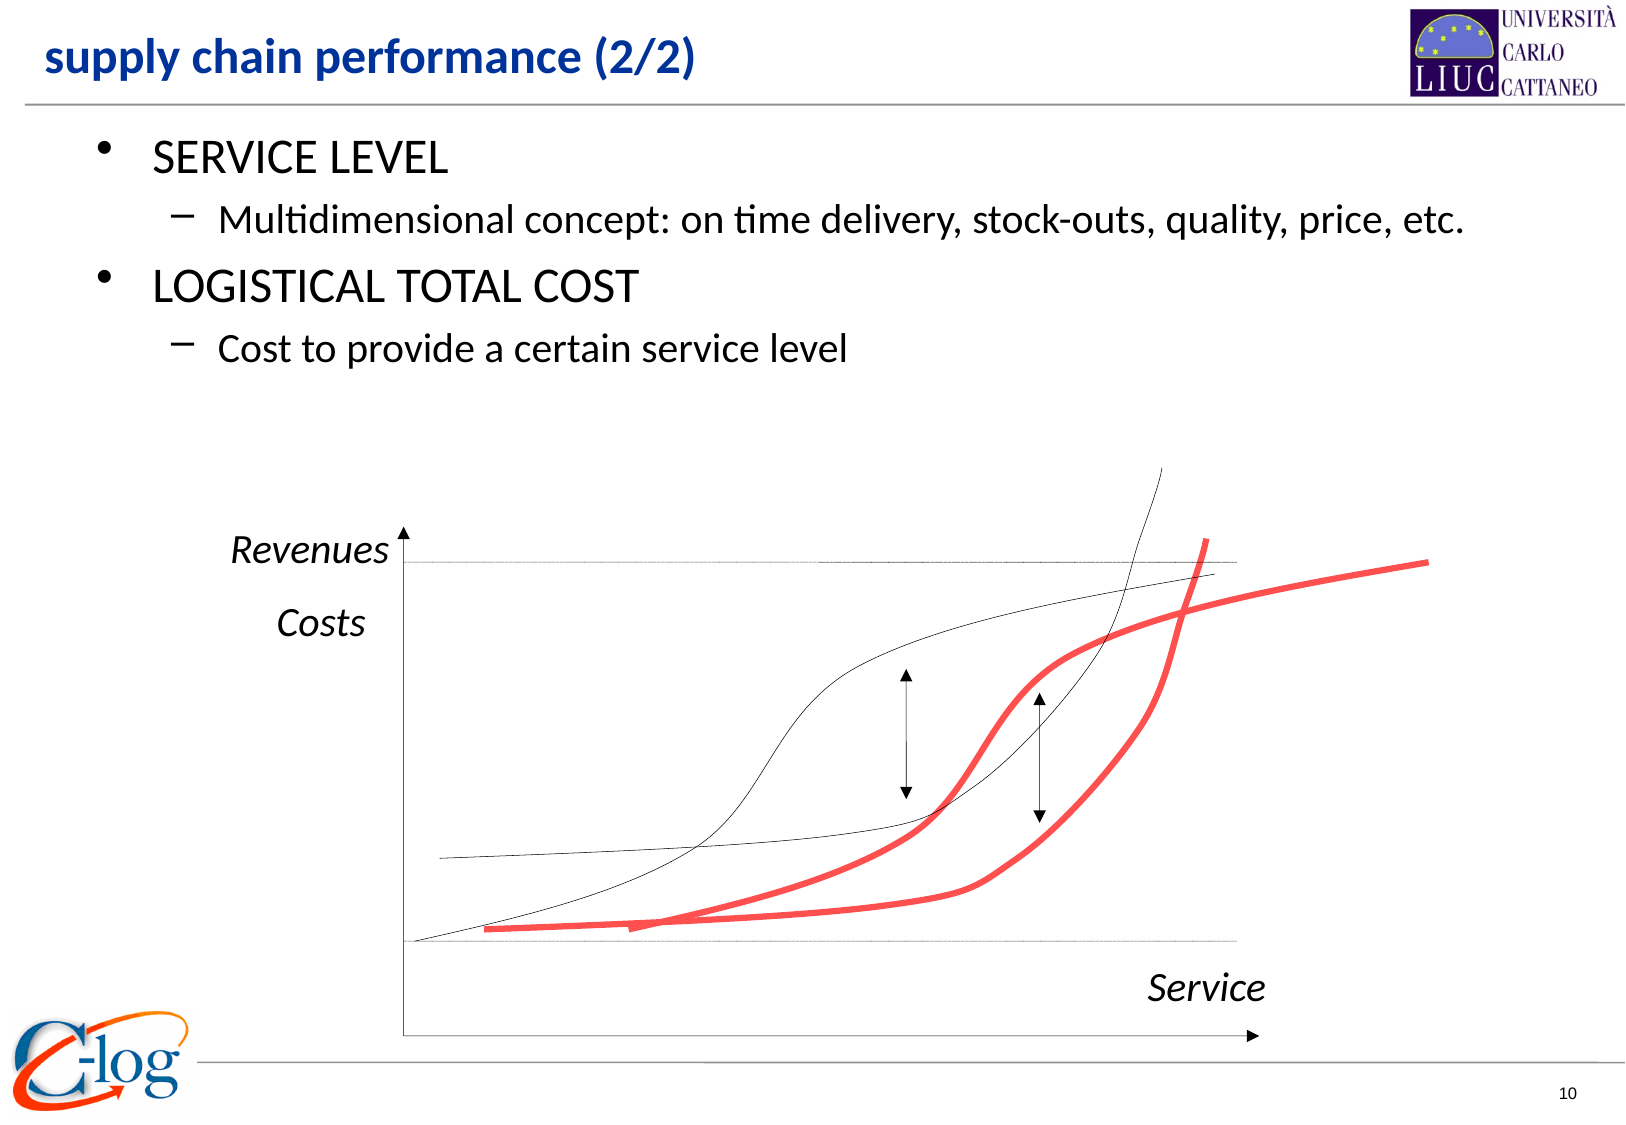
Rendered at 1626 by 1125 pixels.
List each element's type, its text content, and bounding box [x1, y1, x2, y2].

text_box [206, 467, 1429, 1037]
picture [7, 1006, 197, 1119]
text_box supply chain performance (2/2) [29, 19, 1425, 87]
picture [1406, 4, 1621, 101]
text_box SERVICE LEVEL Multidimensional concept: on time delivery, stock-outs, quality, price, etc. LOGISTICAL TOTAL COST Cost to provide a certain service level [81, 116, 1544, 860]
